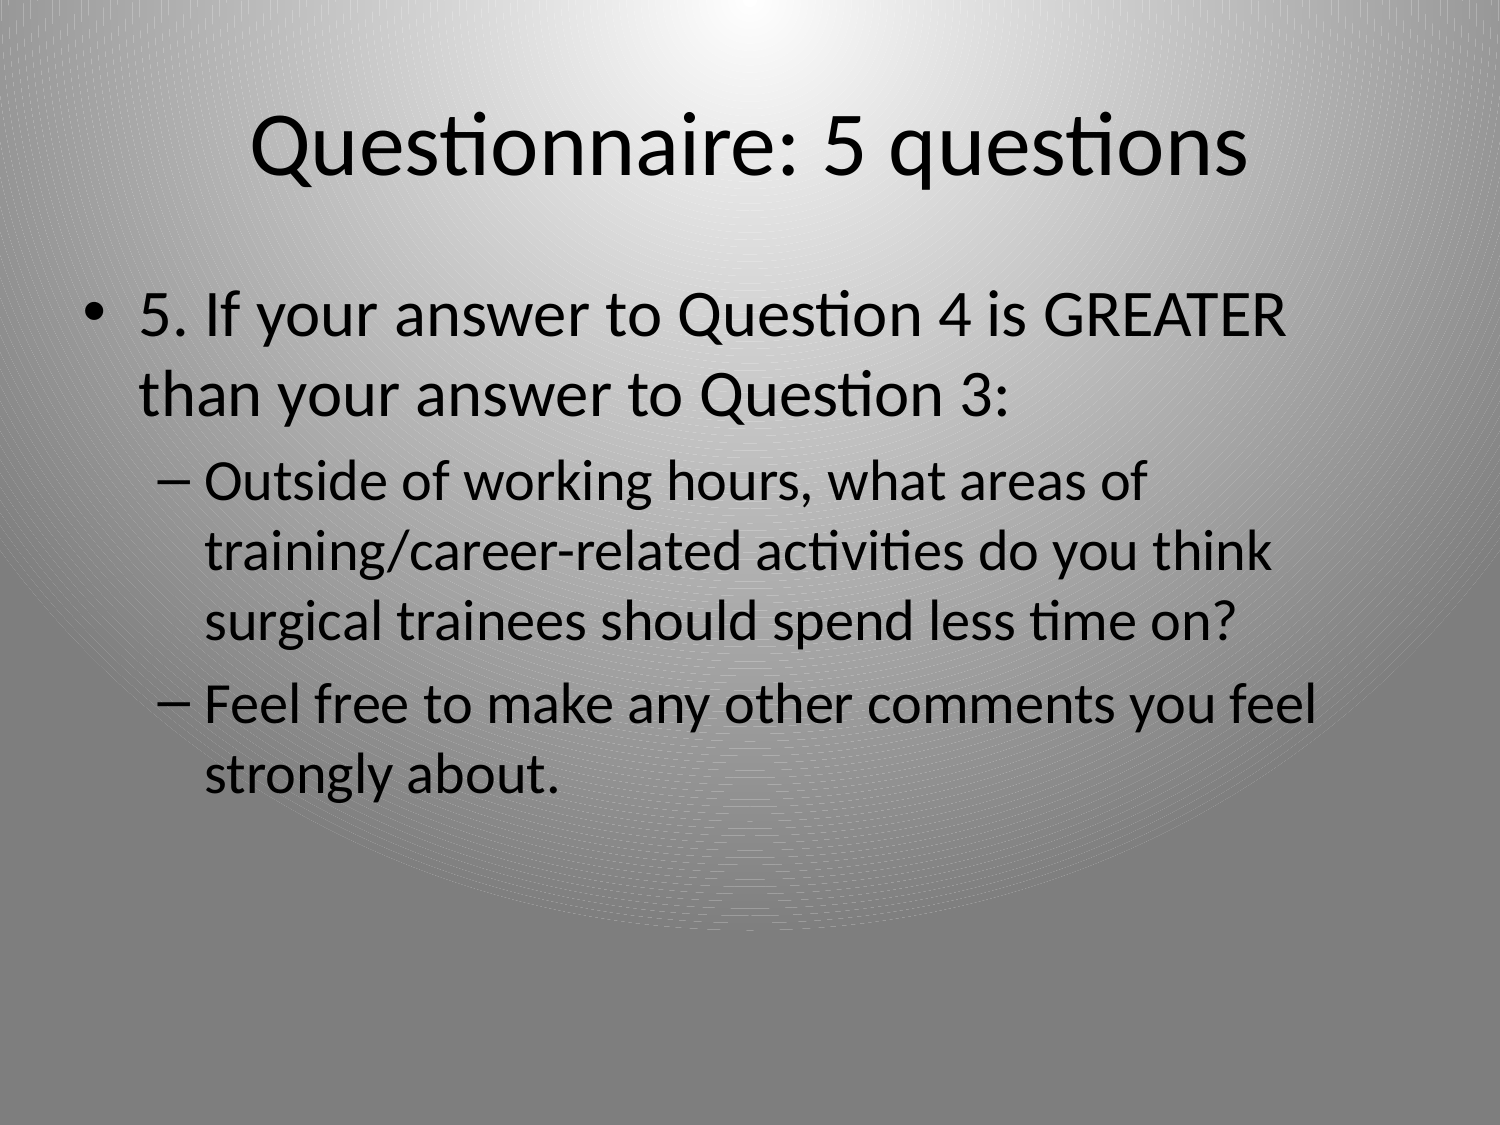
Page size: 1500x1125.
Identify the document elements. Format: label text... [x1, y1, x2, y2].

list 5. If your answer to Question 4 is GREATER than your answer to Question 3: Outside of working hours, what areas of training/career-related activities do you think surgical trainees should spend less time on? Feel free to make any other comments you feel strongly about. [74, 261, 1426, 1006]
title Questionnaire: 5 questions [74, 44, 1426, 234]
